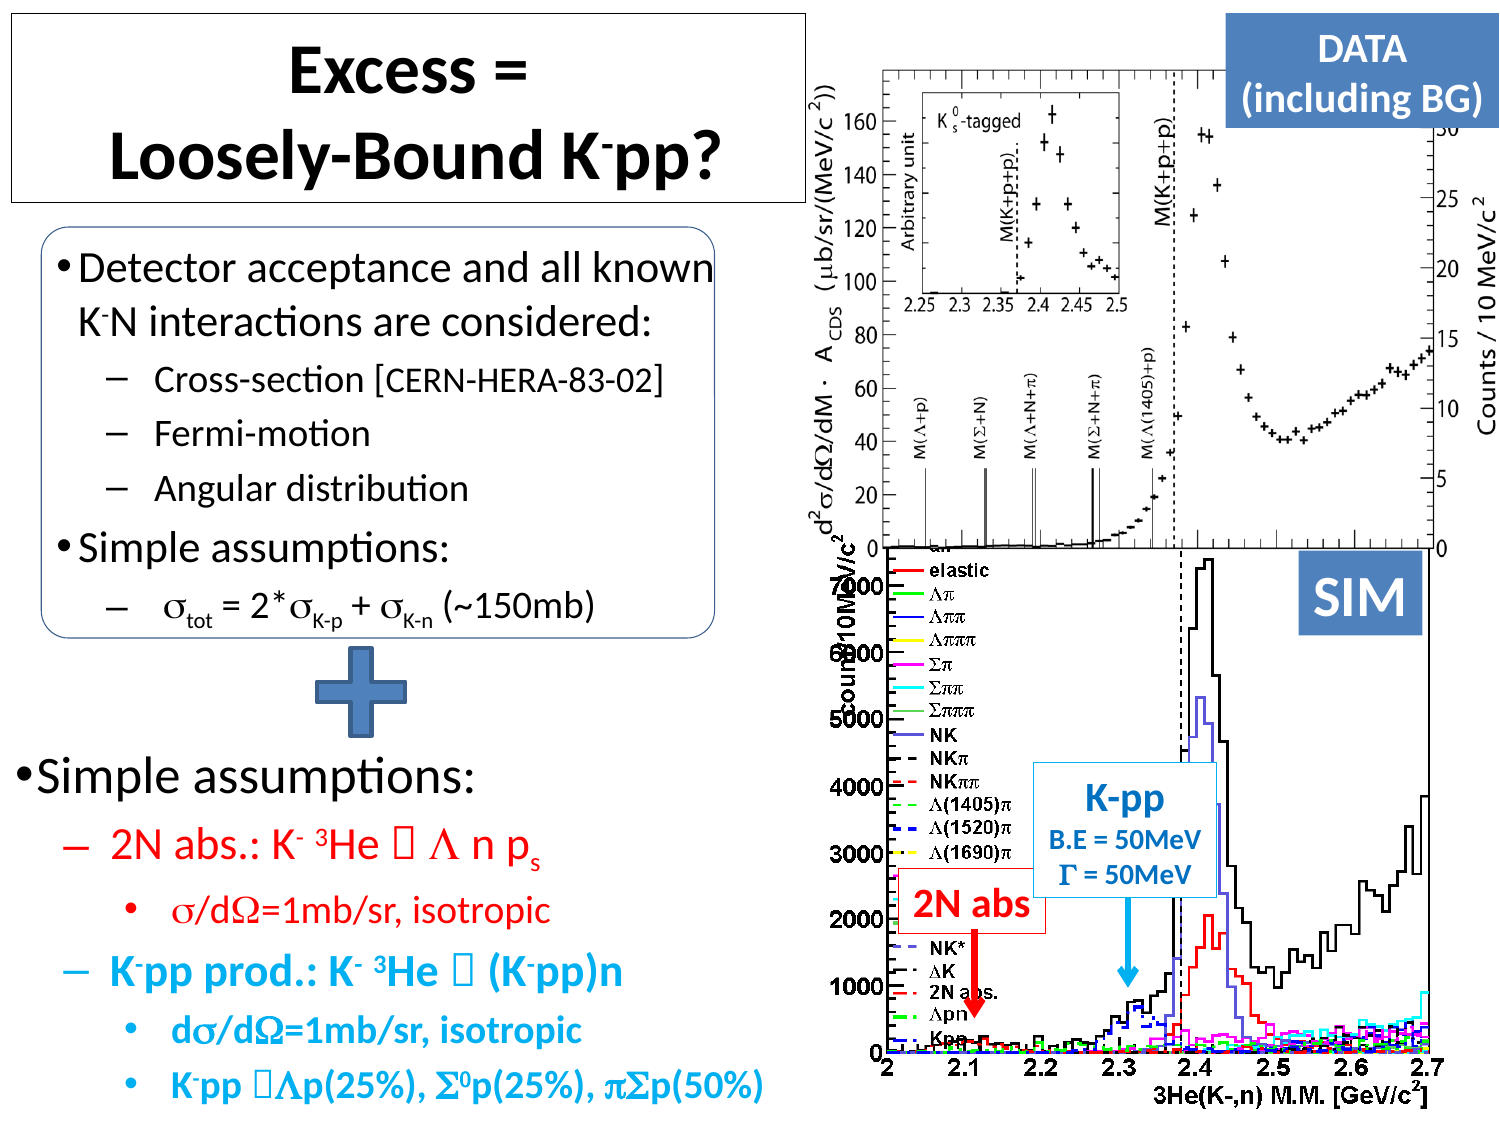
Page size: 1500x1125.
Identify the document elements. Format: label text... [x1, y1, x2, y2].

text_box [315, 646, 407, 738]
text_box [39, 224, 717, 641]
picture [805, 52, 1500, 1124]
list Simple assumptions: 2N abs.: K- 3He  L n ps s/dW=1mb/sr, isotropic K-pp prod.: K- 3He  (K-pp)n ds/dW=1mb/sr, isotropic K-pp Lp(25%), S0p(25%), pSp(50%) [0, 733, 800, 1118]
title Excess = Loosely-Bound K-pp? [11, 13, 806, 203]
text_box DATA (including BG) [1225, 13, 1499, 52]
text_box Detector acceptance and all known K-N interactions are considered: Cross-section [CERN-HERA-83-02] Fermi-motion Angular distribution Simple assumptions: stot = 2*sK-p + sK-n (~150mb) [41, 230, 768, 646]
